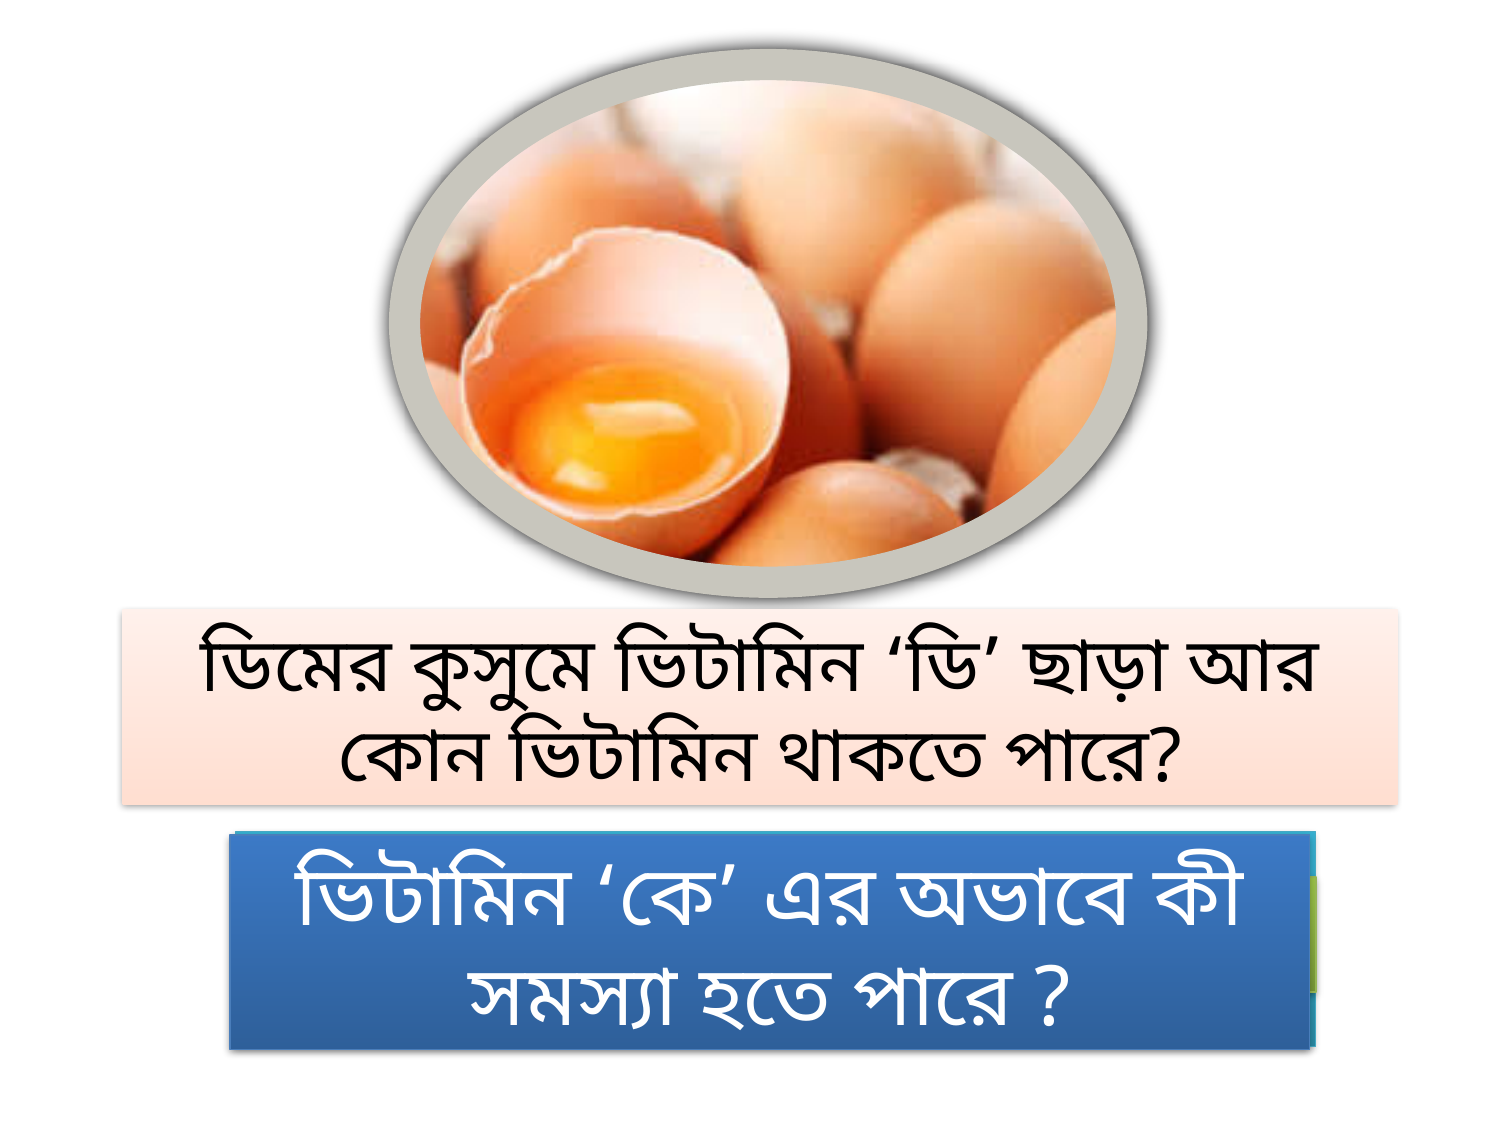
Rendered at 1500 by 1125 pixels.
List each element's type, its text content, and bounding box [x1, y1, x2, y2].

text_box আমরা আর কোন উৎস থেকে ভিটামিন ‘কে’ পেতে পারি? [235, 831, 1316, 875]
text_box ভিটামিন ‘কে’ এর অভাবে কী সমস্যা হতে পারে ? [229, 834, 1310, 1050]
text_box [122, 64, 1398, 807]
